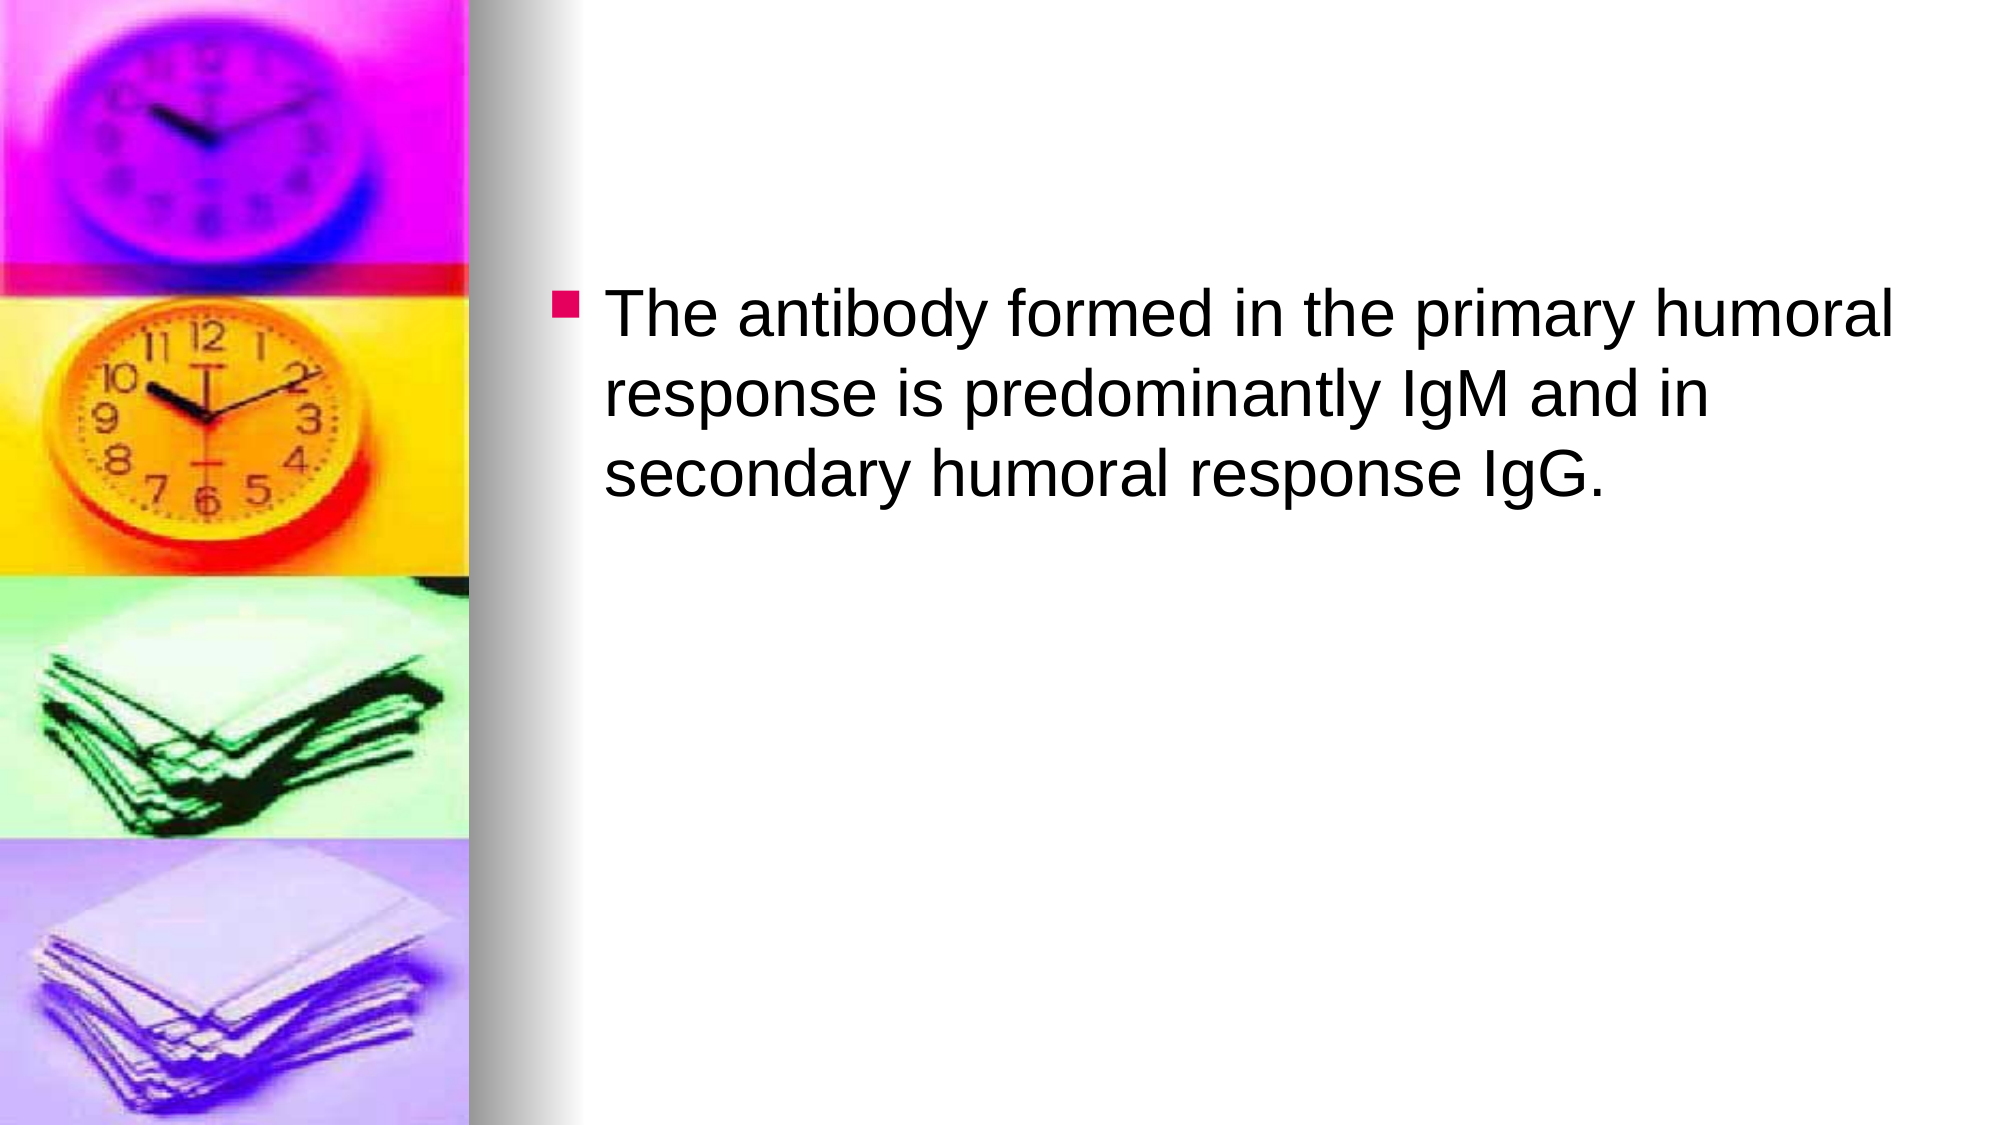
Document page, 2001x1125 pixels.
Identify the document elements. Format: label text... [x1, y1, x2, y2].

picture [0, 0, 469, 1125]
list The antibody formed in the primary humoral response is predominantly IgM and in secondary humoral response IgG. [533, 262, 1934, 1001]
